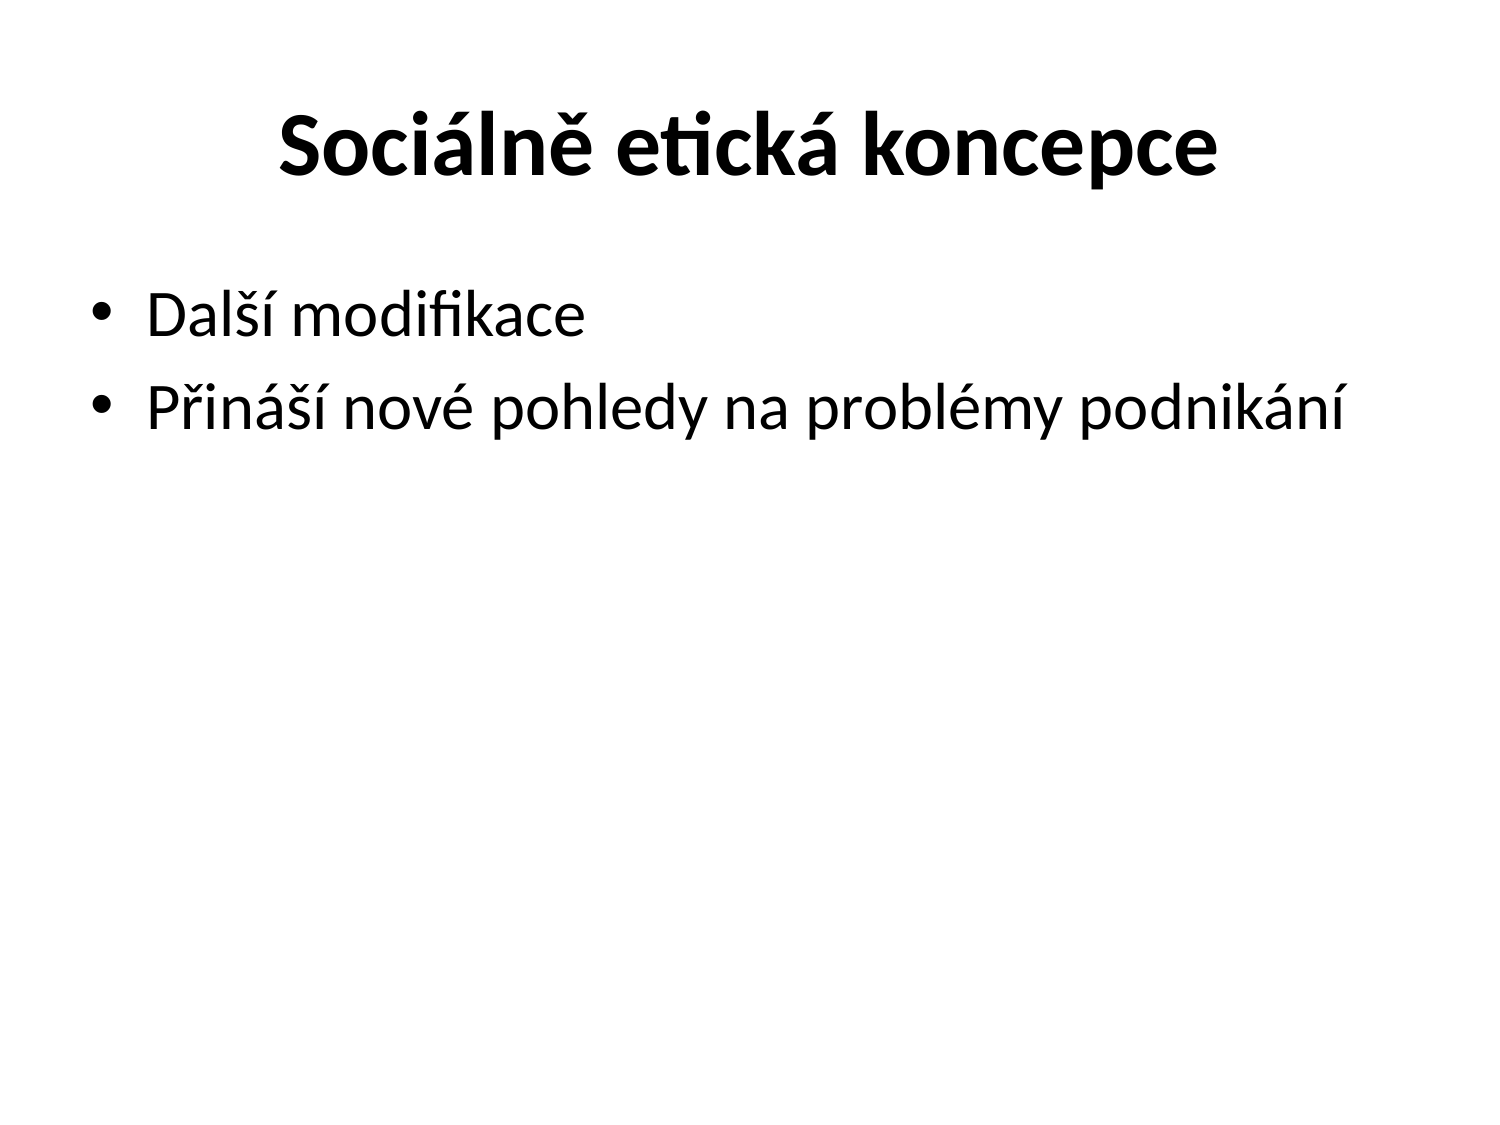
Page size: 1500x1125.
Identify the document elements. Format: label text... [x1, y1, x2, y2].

list Další modifikace Přináší nové pohledy na problémy podnikání [75, 262, 1425, 1005]
title Sociálně etická koncepce [75, 45, 1425, 233]
